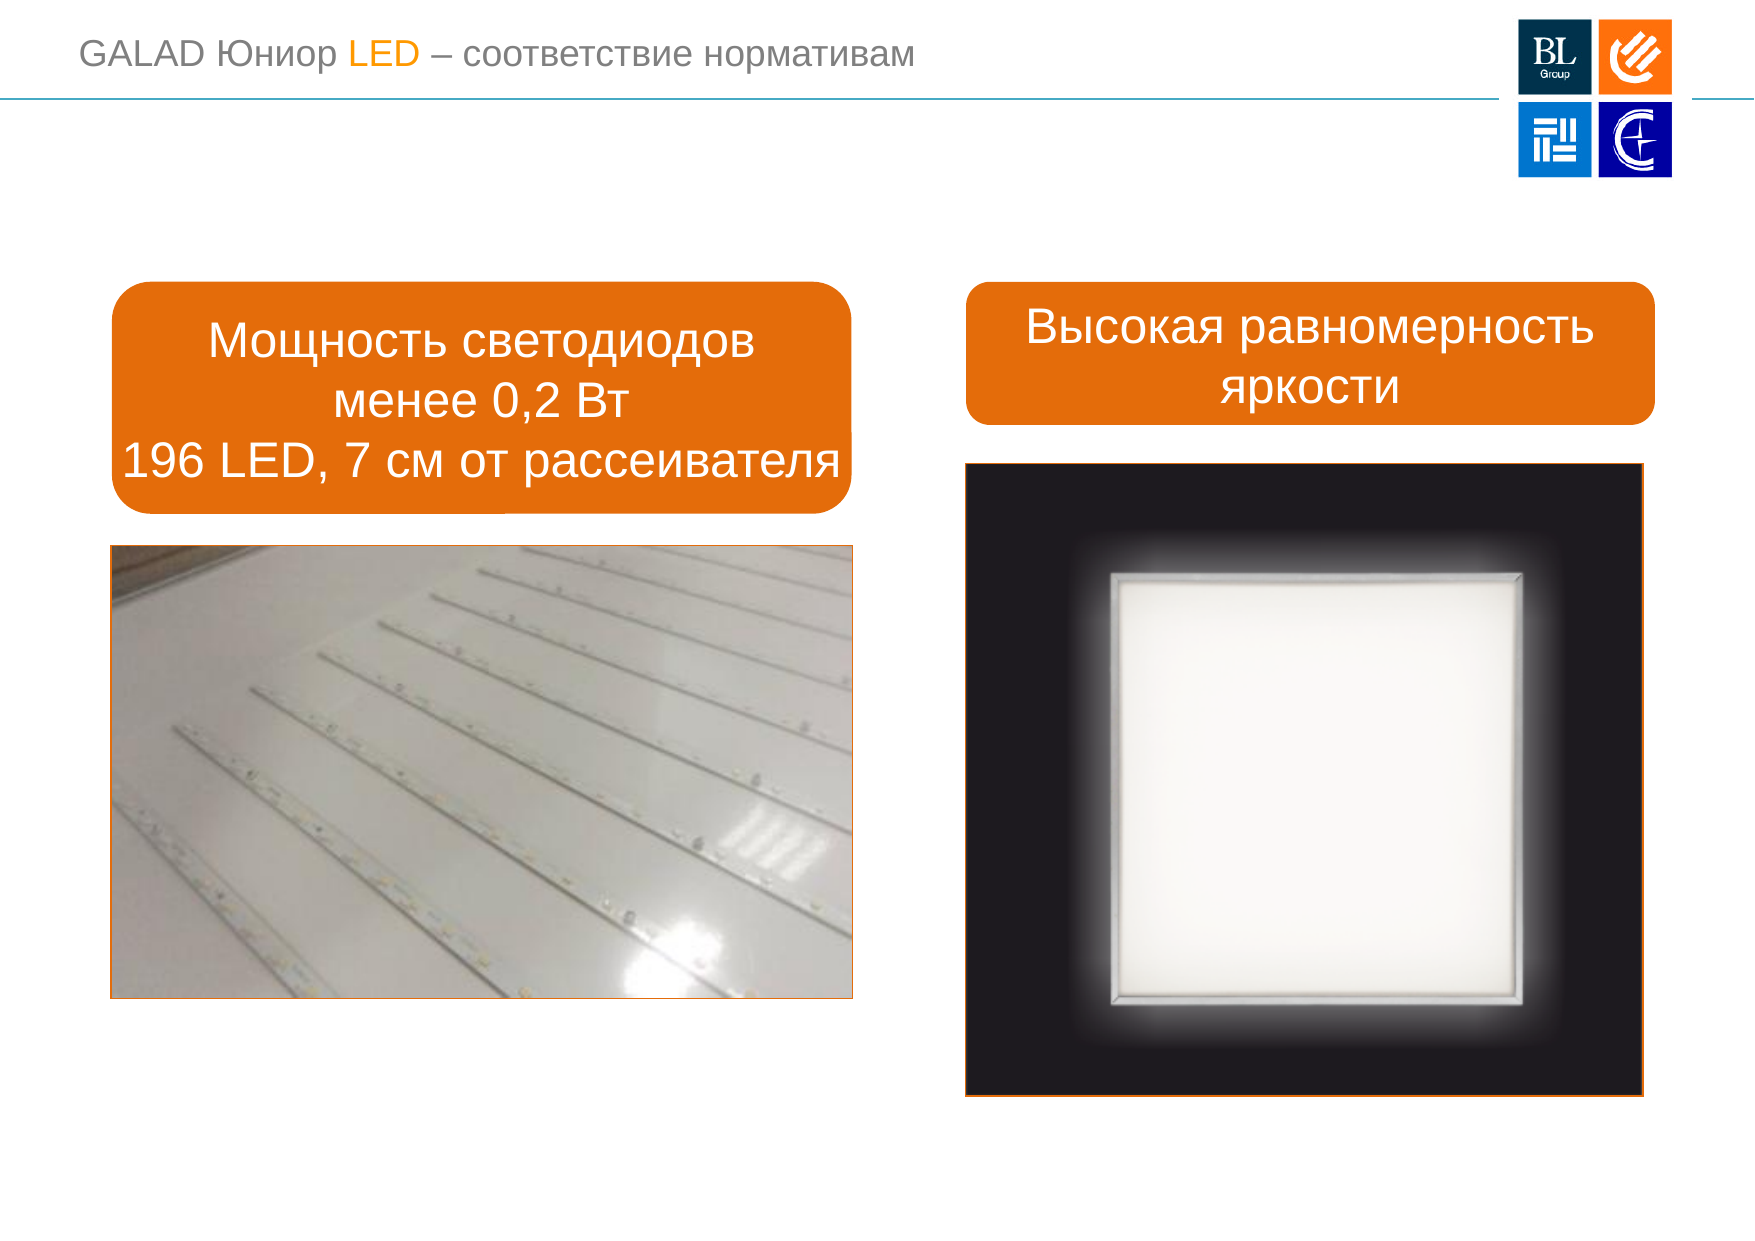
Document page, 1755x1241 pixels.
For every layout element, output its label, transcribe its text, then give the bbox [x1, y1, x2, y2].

text_box Мощность светодиодов менее 0,2 Вт 196 LED, 7 см от рассеивателя [111, 281, 852, 514]
picture [966, 463, 1643, 1096]
picture [1510, 12, 1677, 183]
picture [111, 546, 852, 998]
text_box Высокая равномерность яркости [966, 281, 1655, 425]
text_box GALAD Юниор LED – соответствие нормативам [62, 20, 1173, 83]
